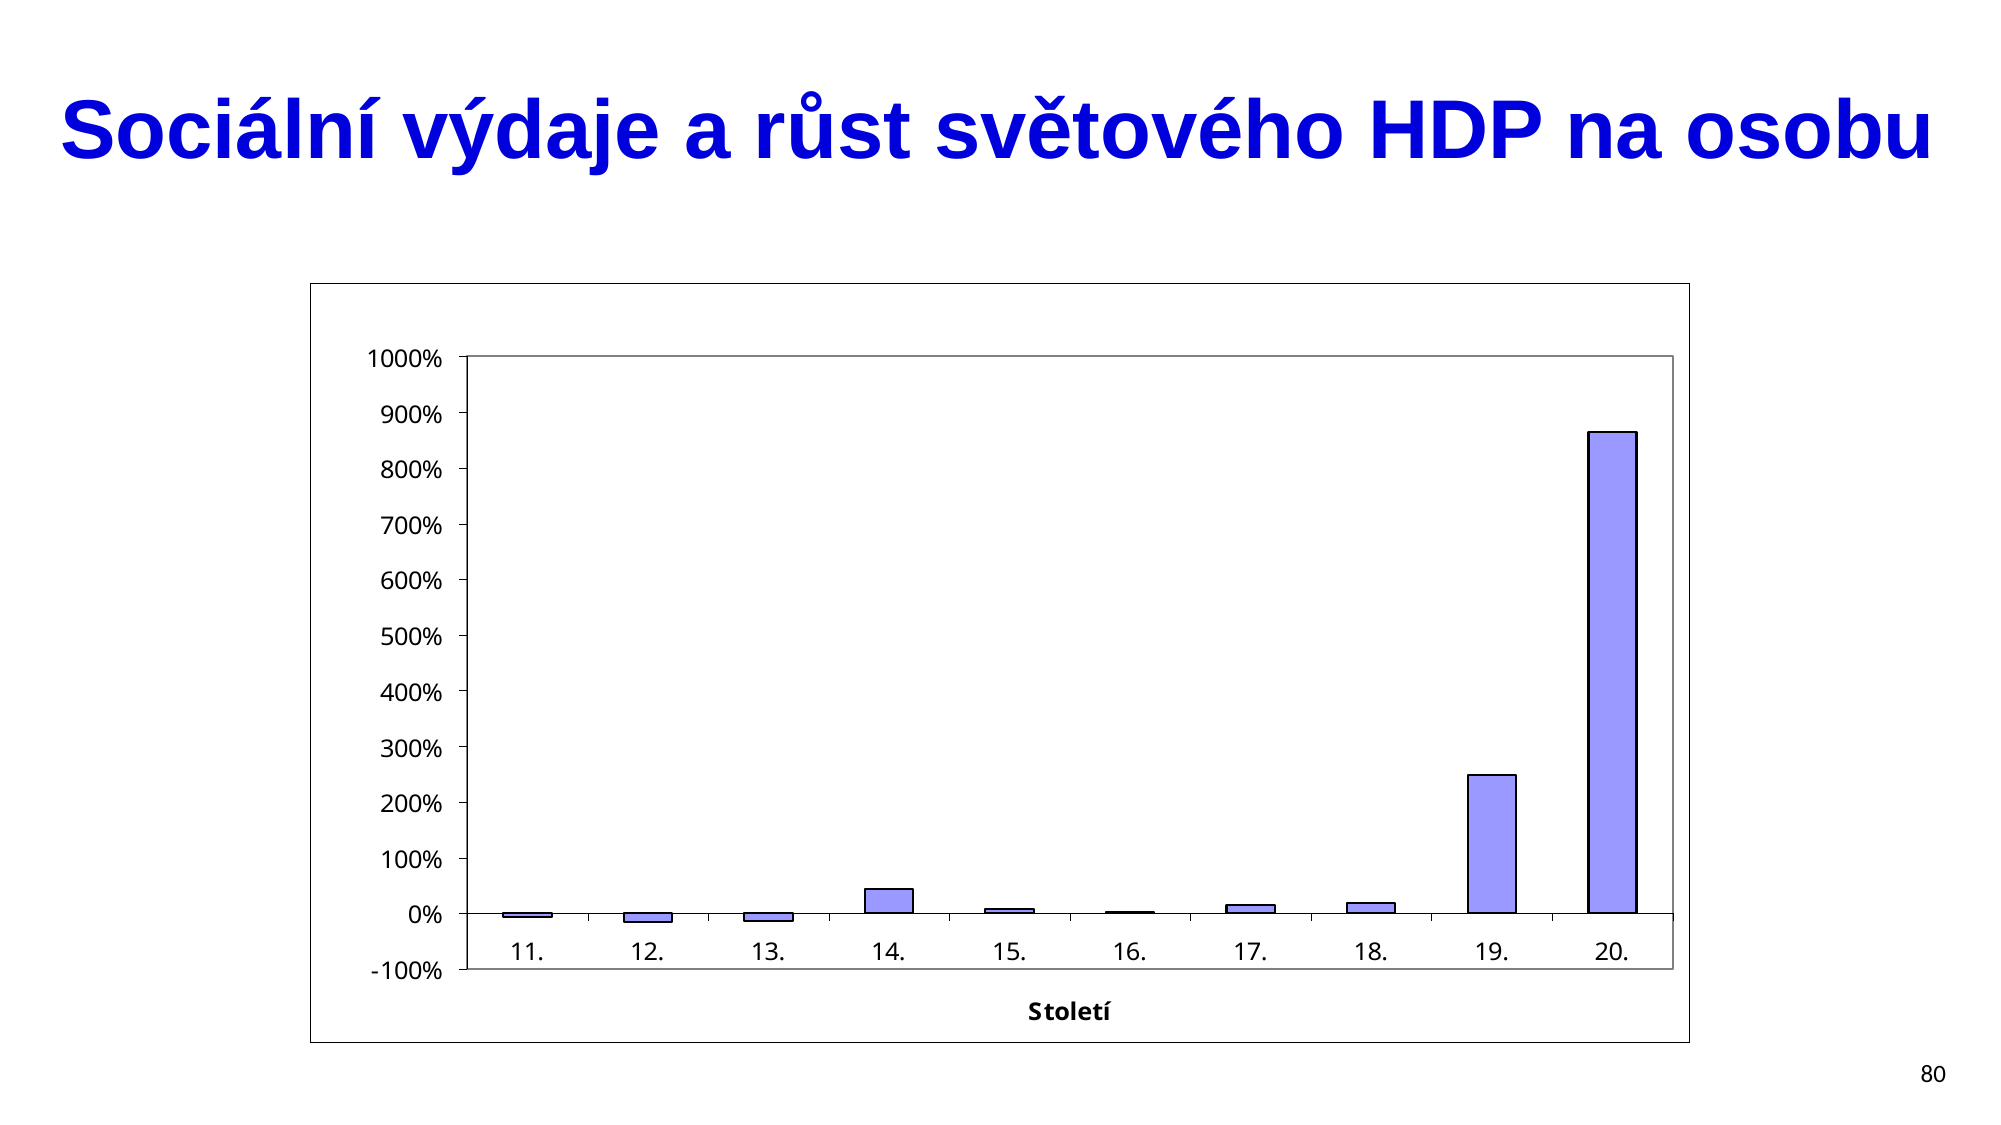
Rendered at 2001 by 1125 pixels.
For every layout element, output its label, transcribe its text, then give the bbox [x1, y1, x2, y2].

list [301, 274, 1699, 1051]
slide_number 80 [1866, 1050, 2000, 1110]
title Sociální výdaje a růst světového HDP na osobu [45, 84, 1971, 236]
